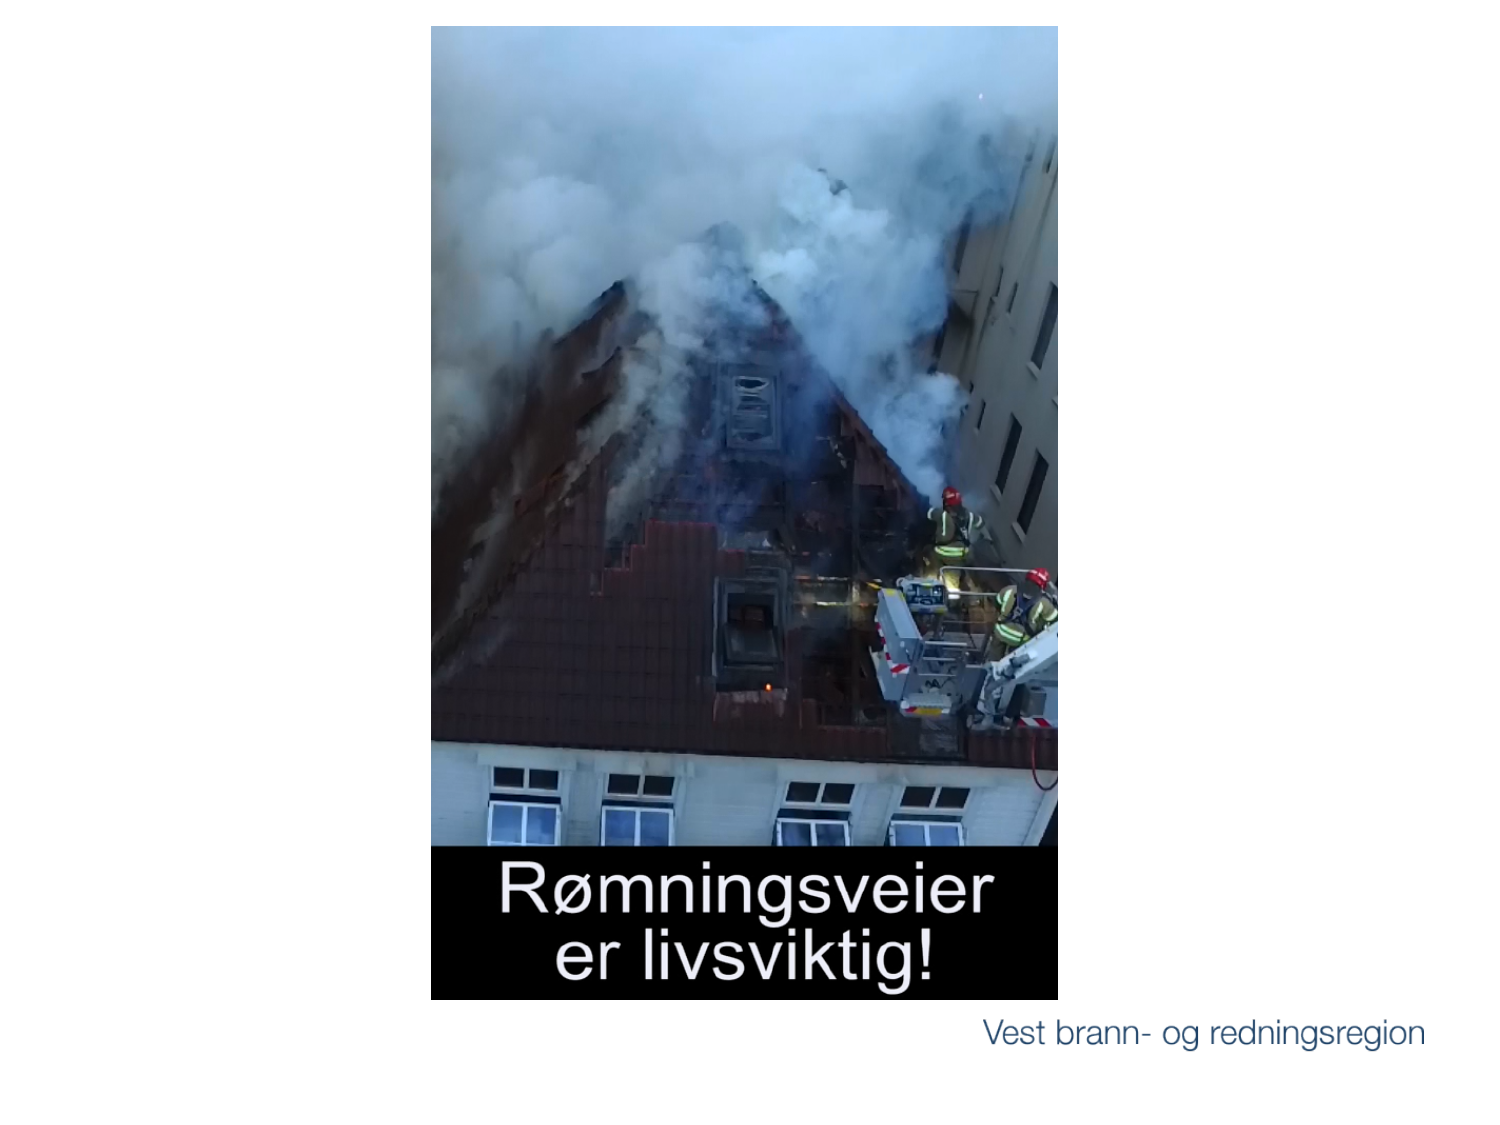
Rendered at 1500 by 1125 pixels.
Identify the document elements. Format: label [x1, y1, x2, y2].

picture [430, 25, 1424, 1071]
